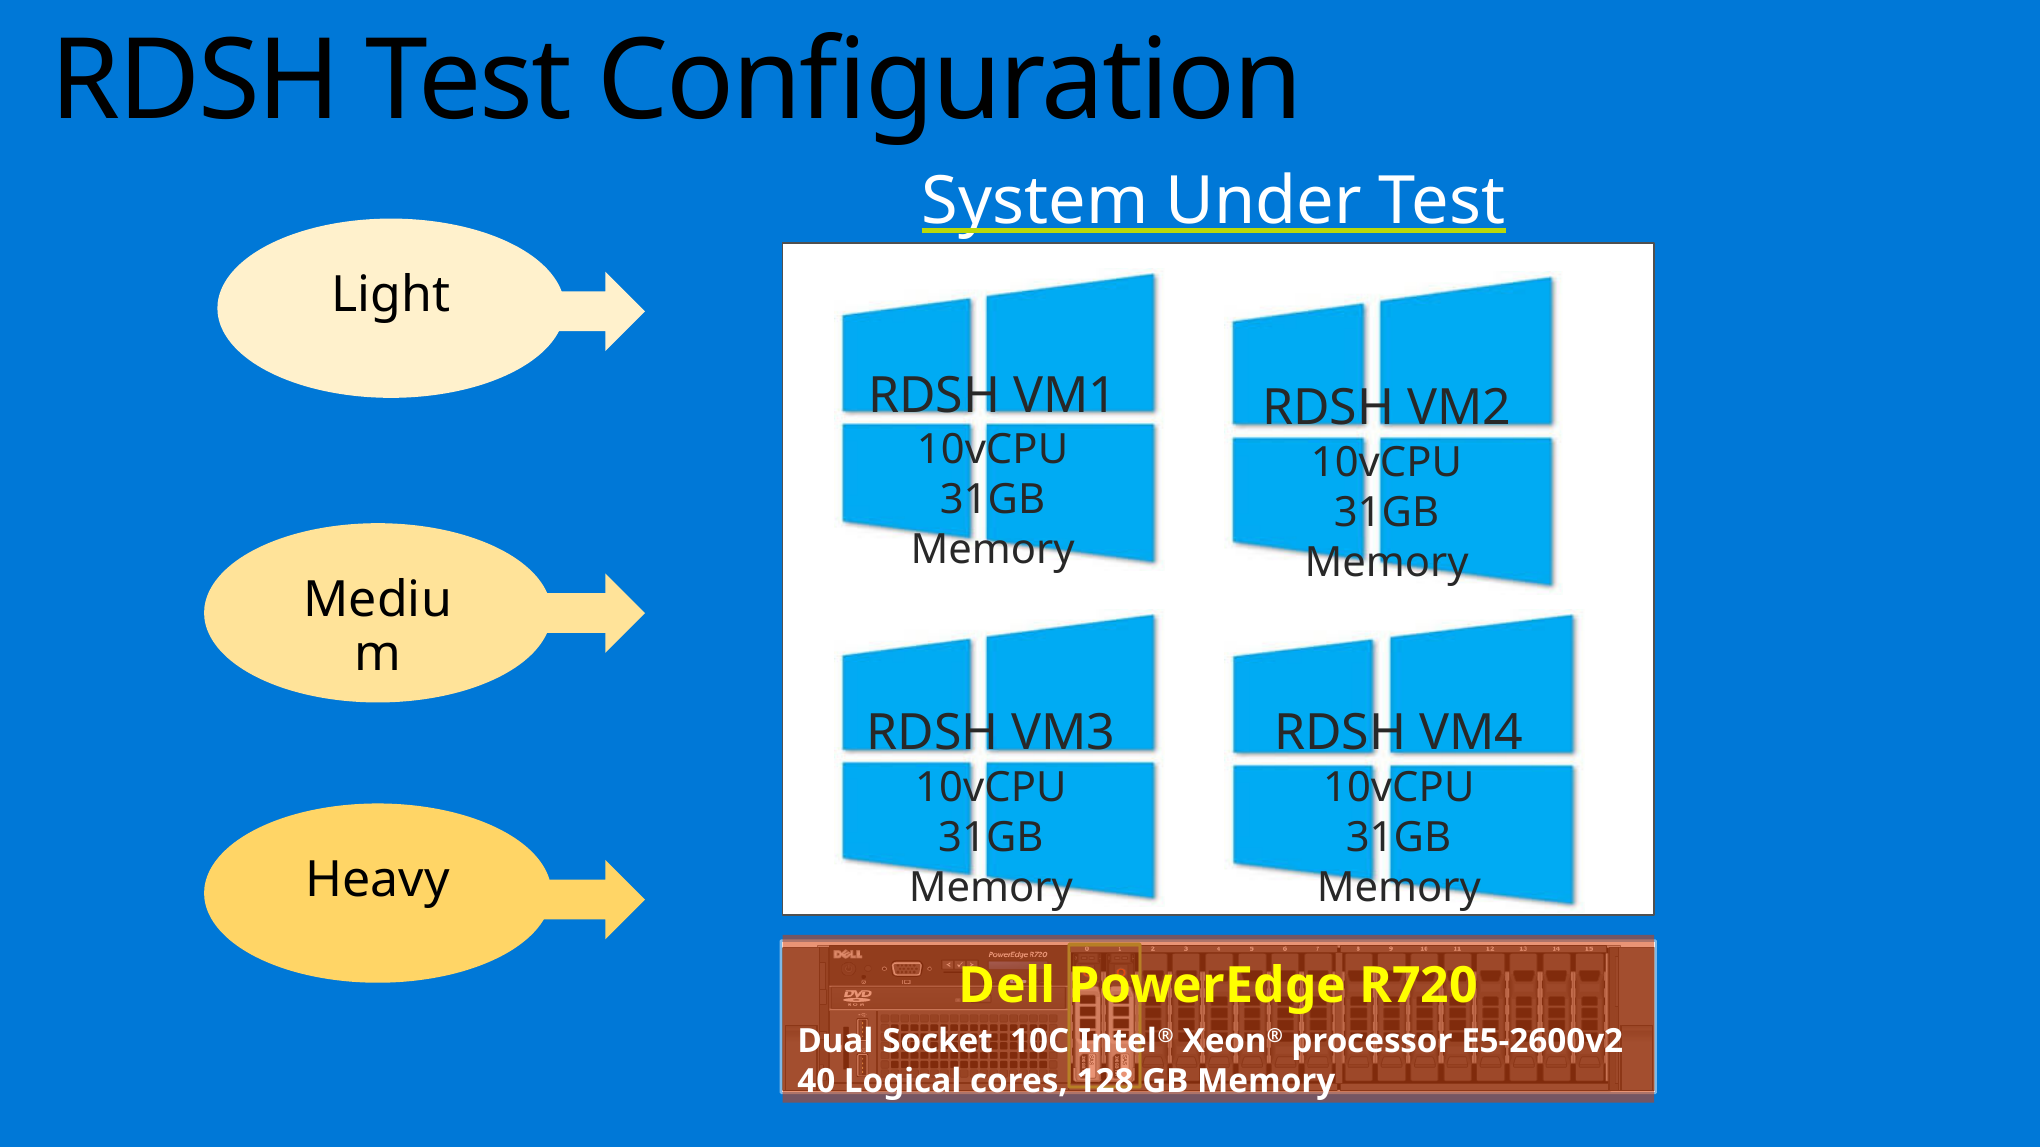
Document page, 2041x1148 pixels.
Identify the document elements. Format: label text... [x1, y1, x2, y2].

text_box Dell PowerEdge R720 [782, 934, 1655, 941]
text_box RDSH VM4 10vCPU 31GB Memory [1245, 913, 1553, 918]
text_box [217, 218, 646, 399]
picture [834, 609, 1165, 907]
text_box RDSH VM1 10vCPU 31GB Memory [845, 571, 1141, 580]
text_box Dual Socket 10C Intel® Xeon® processor E5-2600v2 40 Logical cores, 128 GB Memory [782, 1092, 1655, 1107]
text_box [782, 242, 1655, 916]
text_box RDSH VM3 10vCPU 31GB Memory [836, 907, 1145, 918]
text_box System Under Test [891, 141, 1566, 262]
title RDSH Test Configuration [26, 6, 1977, 157]
picture [782, 941, 1655, 1092]
picture [1224, 271, 1563, 596]
picture [1224, 609, 1585, 913]
picture [834, 267, 1165, 571]
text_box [203, 803, 646, 983]
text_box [203, 522, 646, 703]
